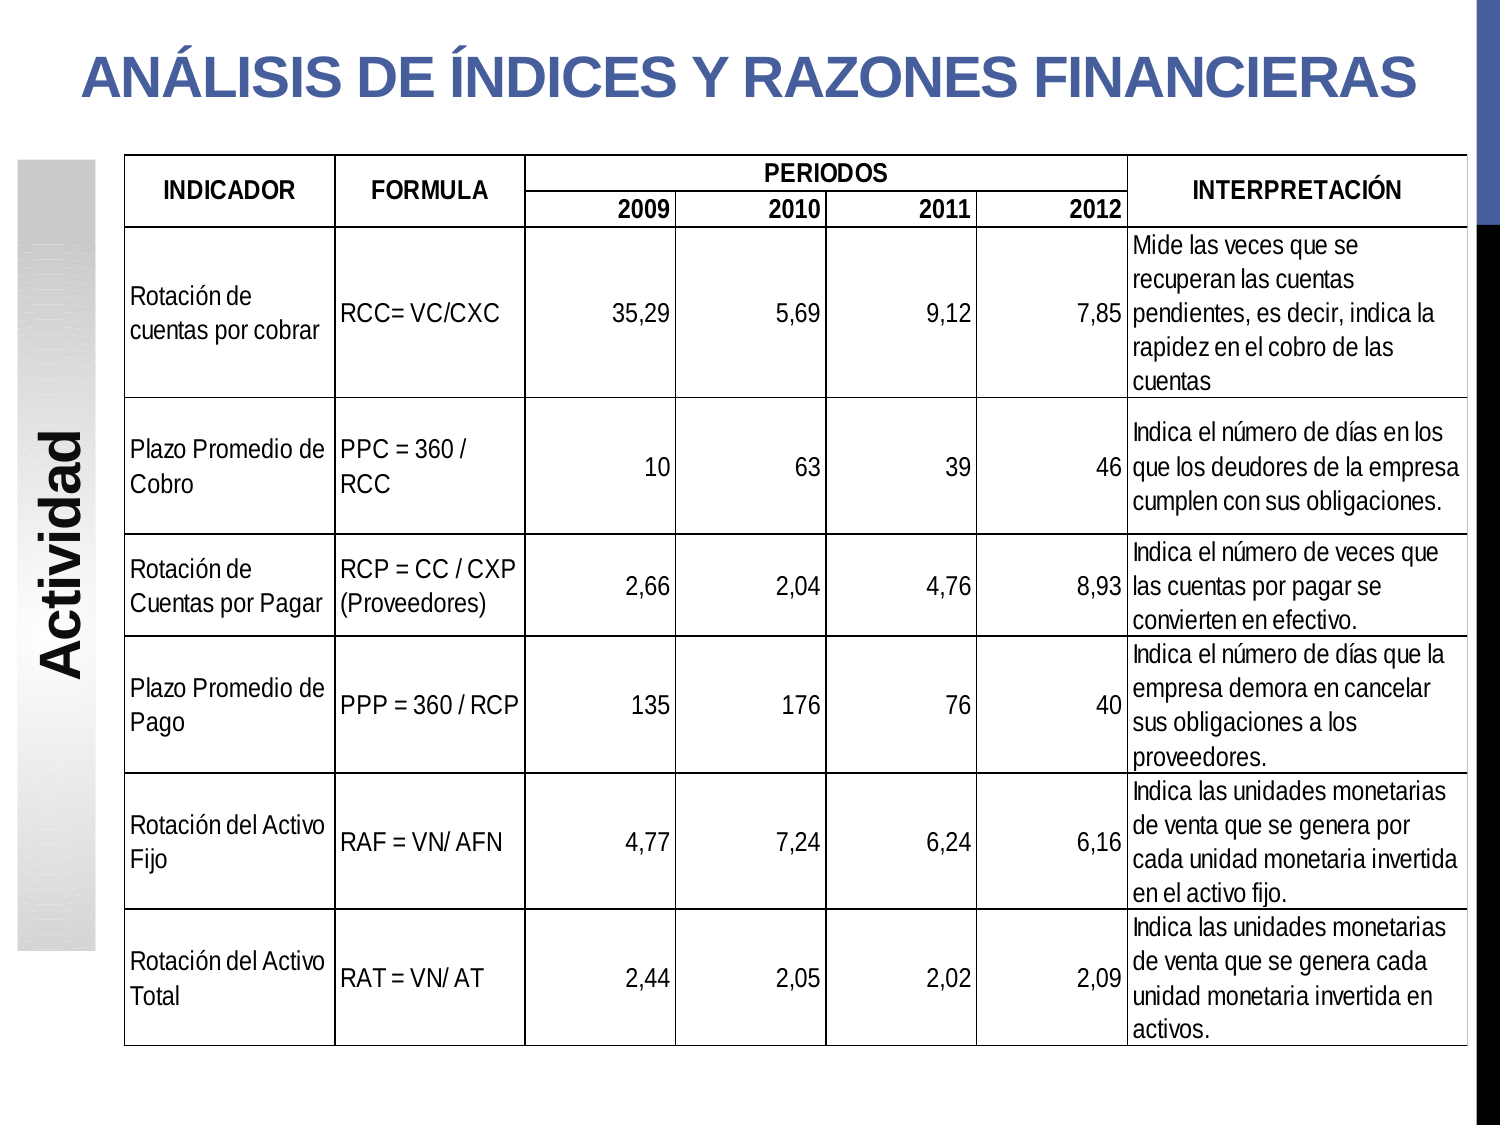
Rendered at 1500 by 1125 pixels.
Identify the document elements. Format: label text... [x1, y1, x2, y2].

text_box Actividad [17, 159, 96, 952]
title ANÁLISIS de índices y razones financieras [64, 42, 1459, 117]
picture [123, 153, 1470, 1048]
